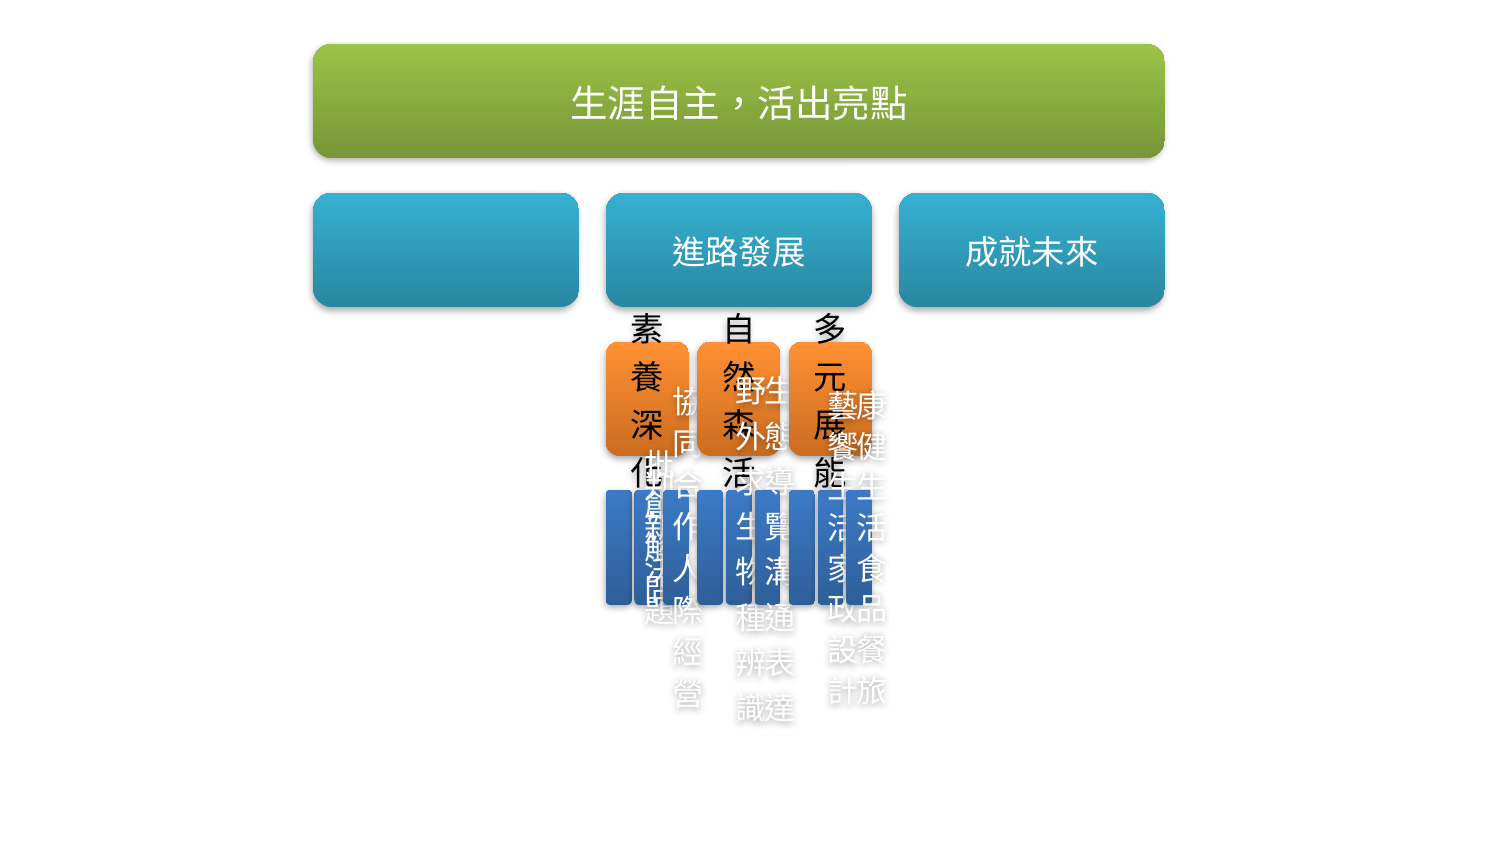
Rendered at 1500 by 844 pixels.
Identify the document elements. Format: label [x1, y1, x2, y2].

list [206, 43, 1272, 754]
